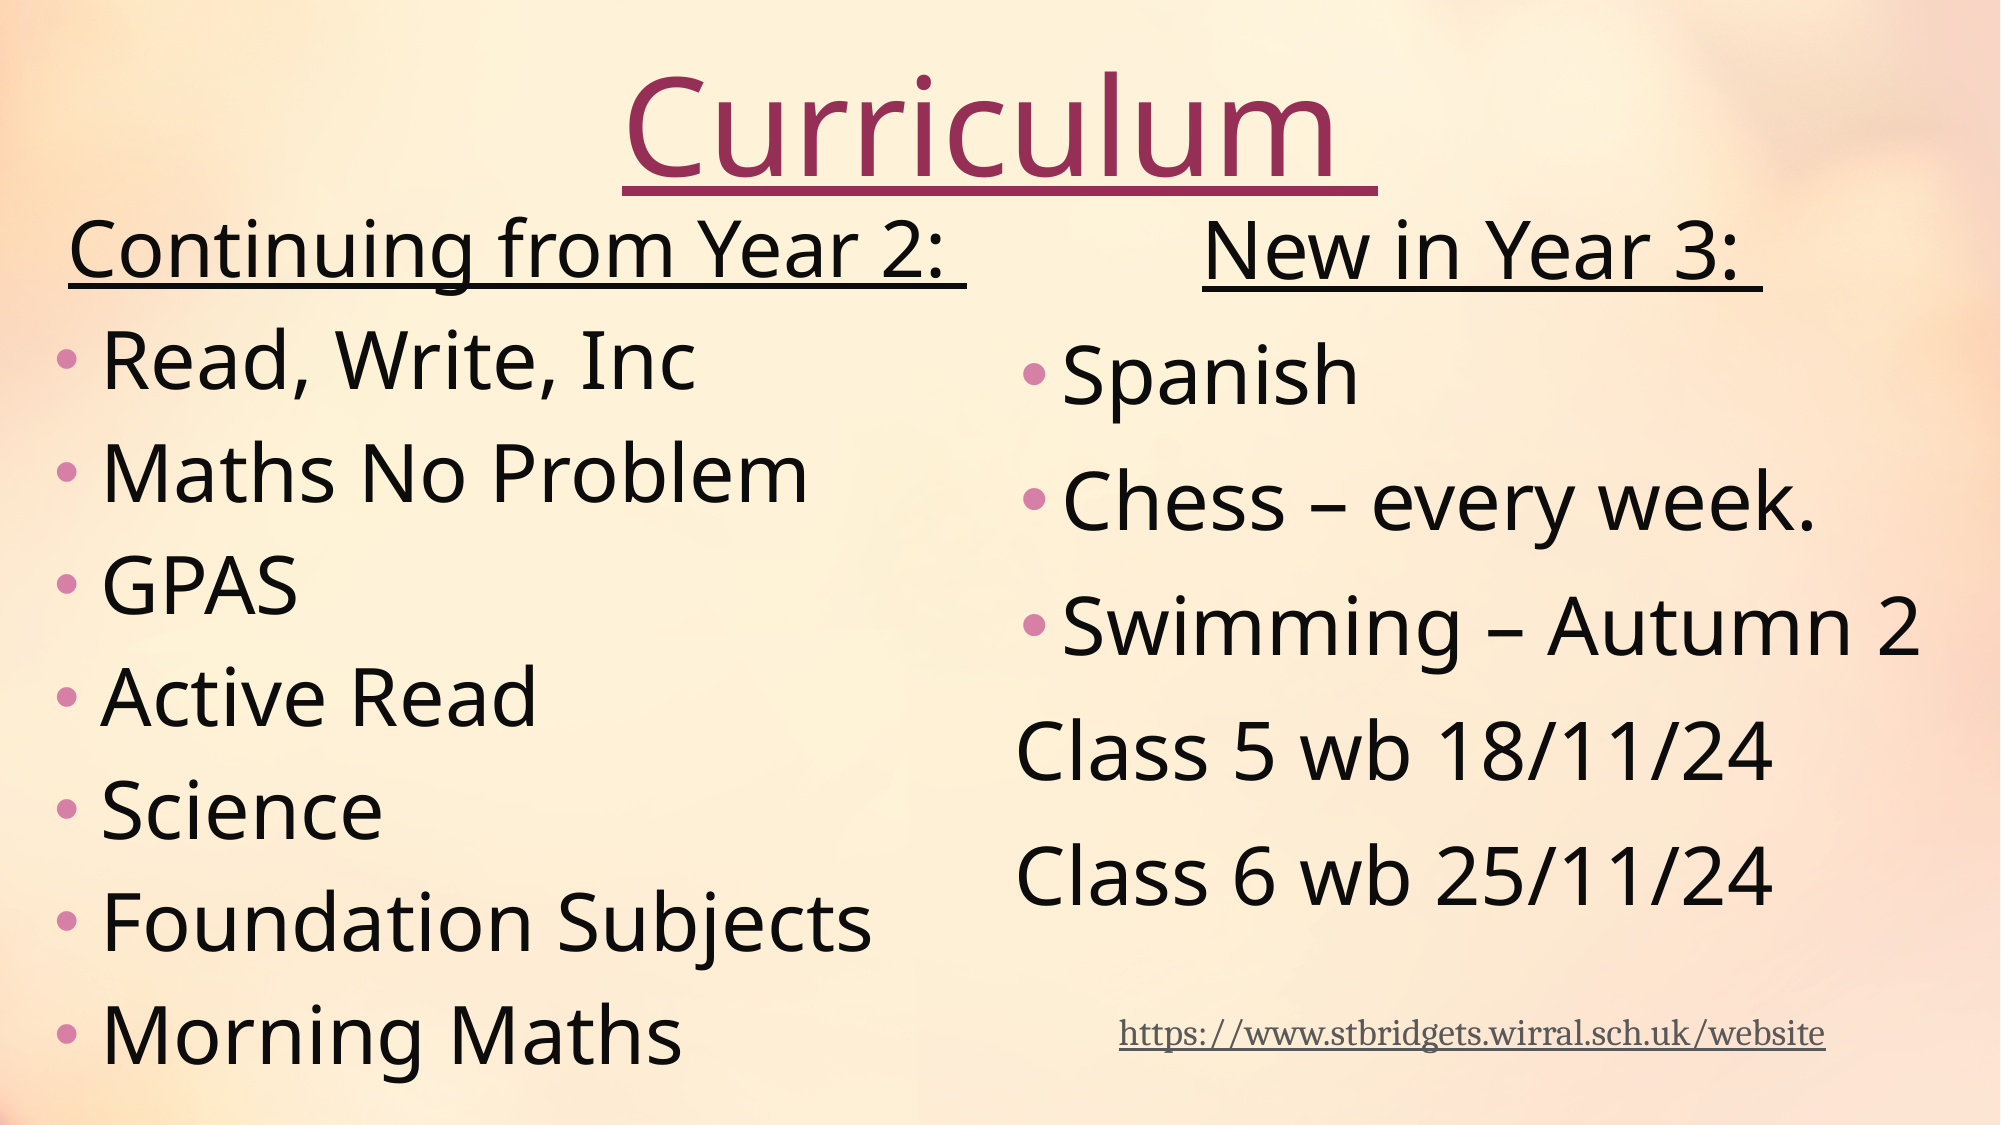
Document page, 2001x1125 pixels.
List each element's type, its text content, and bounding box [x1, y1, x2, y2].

text_box New in Year 3: Spanish Chess – every week. Swimming – Autumn 2 Class 5 wb 18/11/24 Class 6 wb 25/11/24 [999, 201, 1965, 1107]
title Curriculum [174, 18, 1825, 202]
text_box https://www.stbridgets.wirral.sch.uk/website [1103, 1000, 1885, 1106]
list Continuing from Year 2: Read, Write, Inc Maths No Problem GPAS Active Read Science Foundation Subjects Morning Maths [35, 202, 999, 1107]
picture [0, 0, 2001, 1125]
